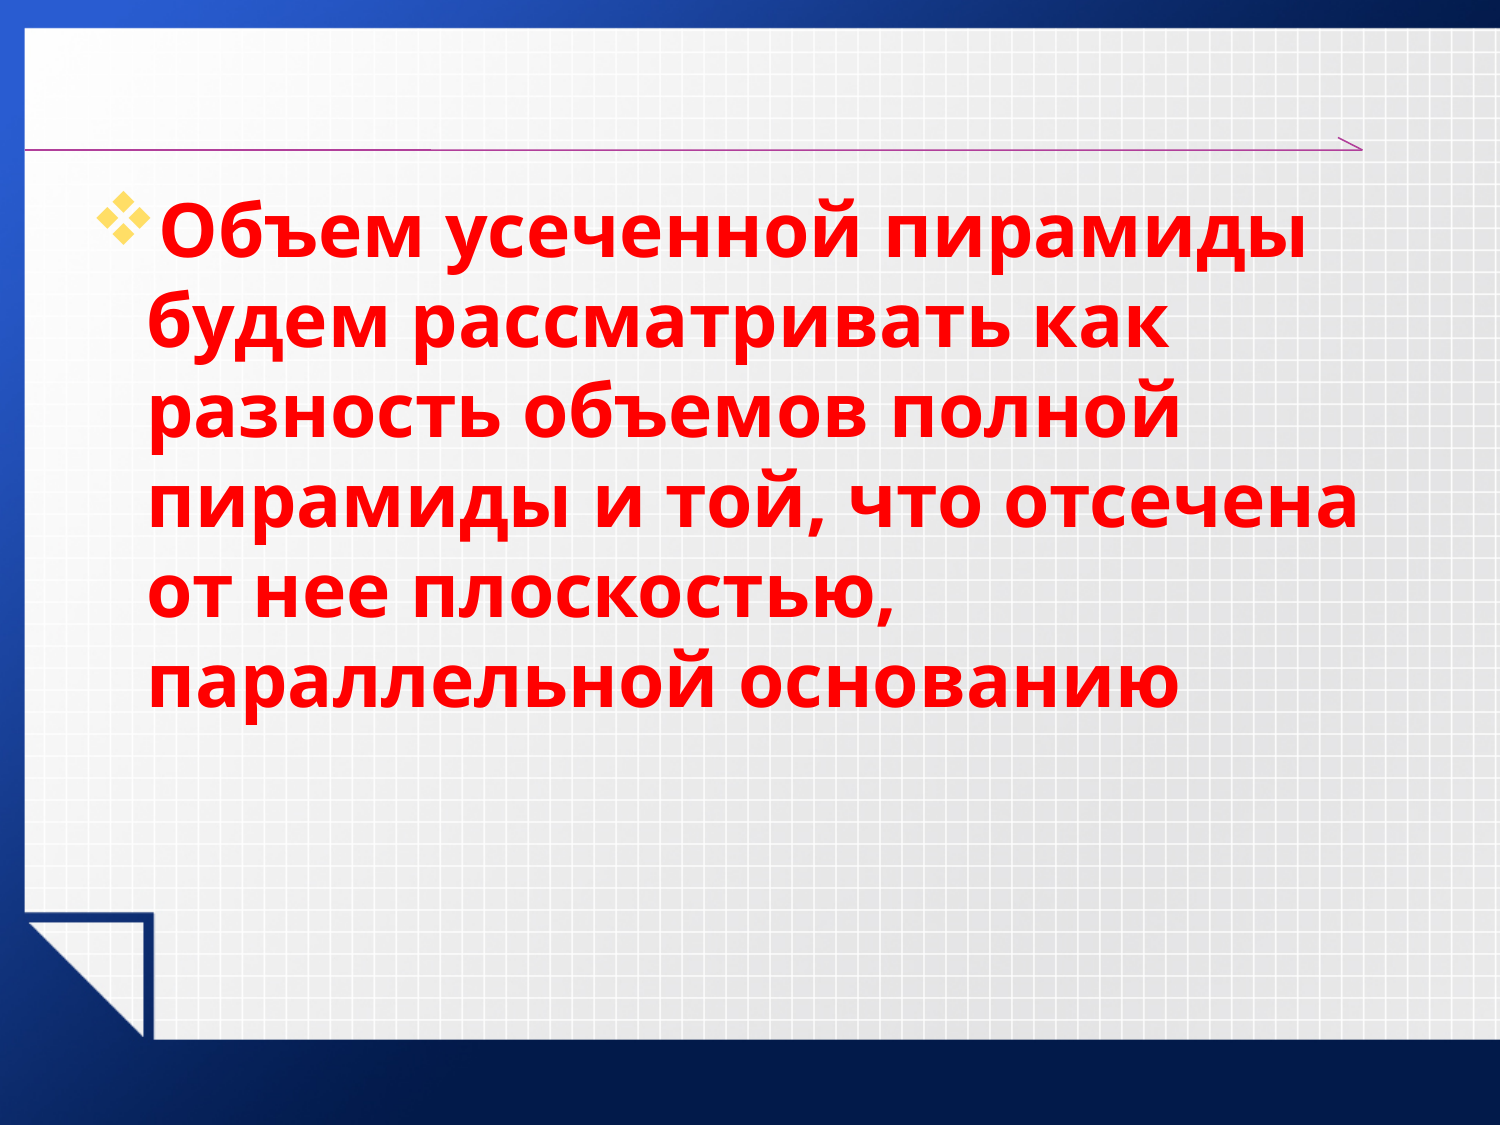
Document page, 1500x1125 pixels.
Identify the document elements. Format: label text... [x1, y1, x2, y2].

picture [0, 0, 1500, 1125]
list Объем усеченной пирамиды будем рассматривать как разность объемов полной пирамиды и той, что отсечена от нее плоскостью, параллельной основанию [74, 174, 1426, 1024]
